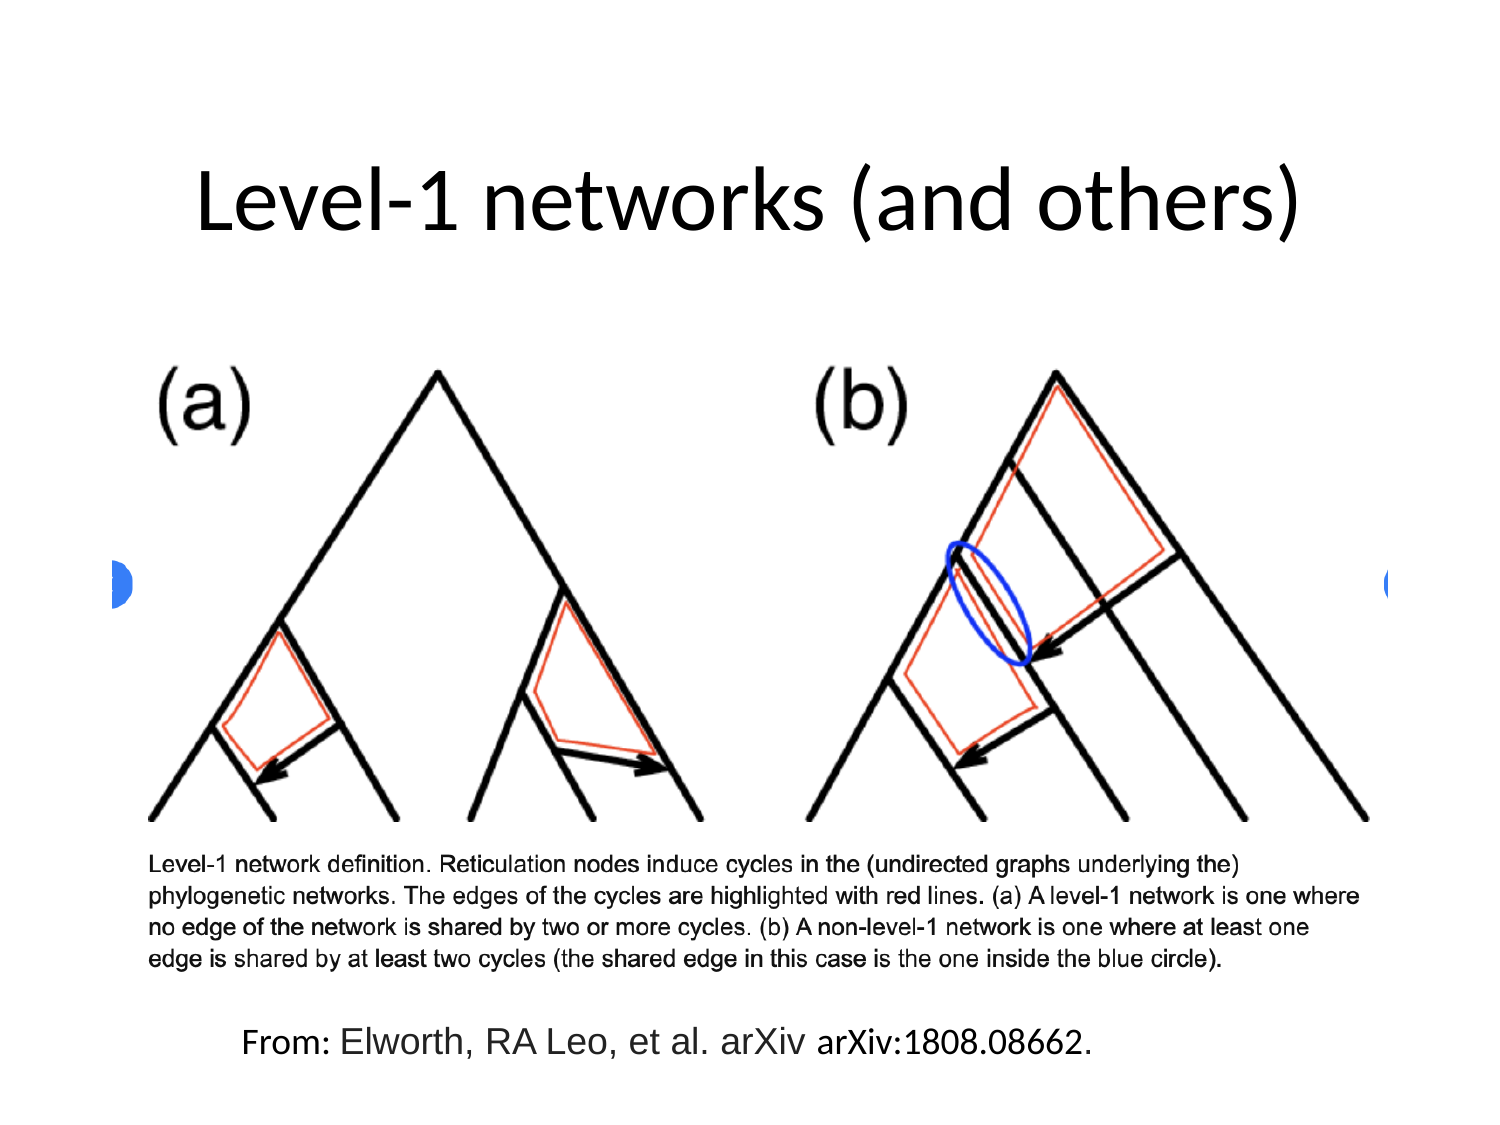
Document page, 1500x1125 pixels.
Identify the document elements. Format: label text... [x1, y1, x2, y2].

title Level-1 networks (and others) [112, 99, 1388, 288]
picture [112, 315, 1388, 982]
text_box From: Elworth, RA Leo, et al. arXiv arXiv:1808.08662. [226, 1009, 1109, 1070]
